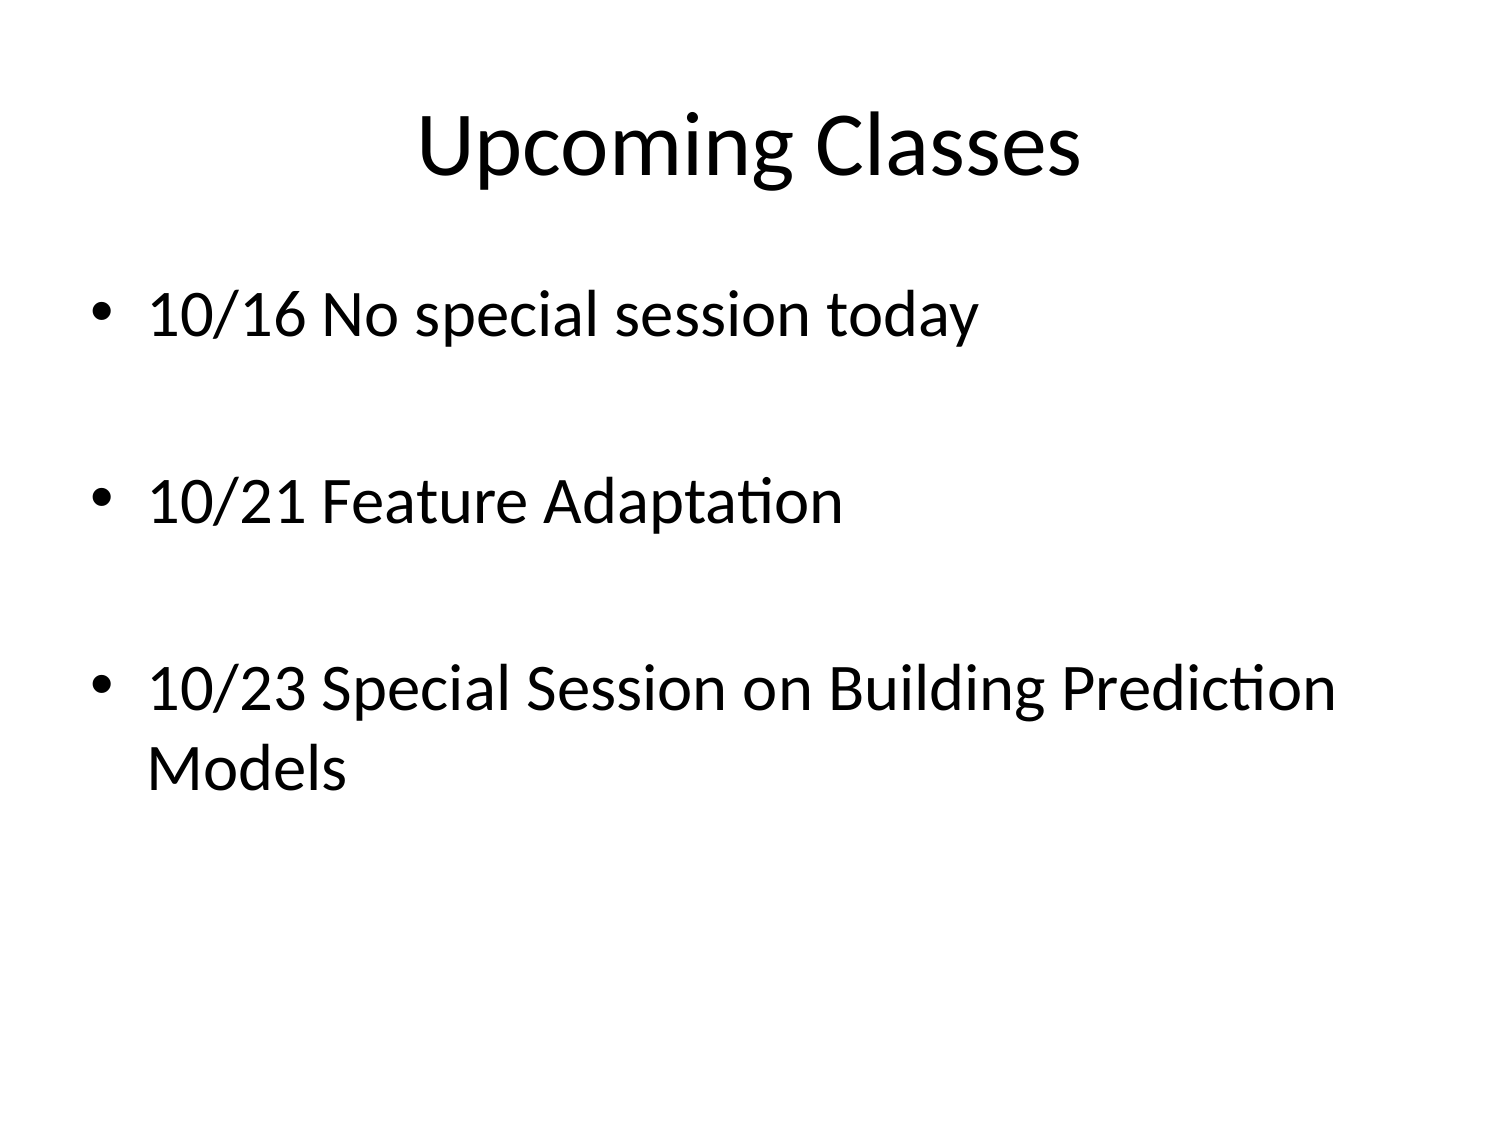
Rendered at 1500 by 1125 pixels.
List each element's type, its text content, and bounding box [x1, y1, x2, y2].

list 10/16 No special session today 10/21 Feature Adaptation 10/23 Special Session on Building Prediction Models [75, 262, 1475, 1100]
title Upcoming Classes [75, 45, 1425, 233]
